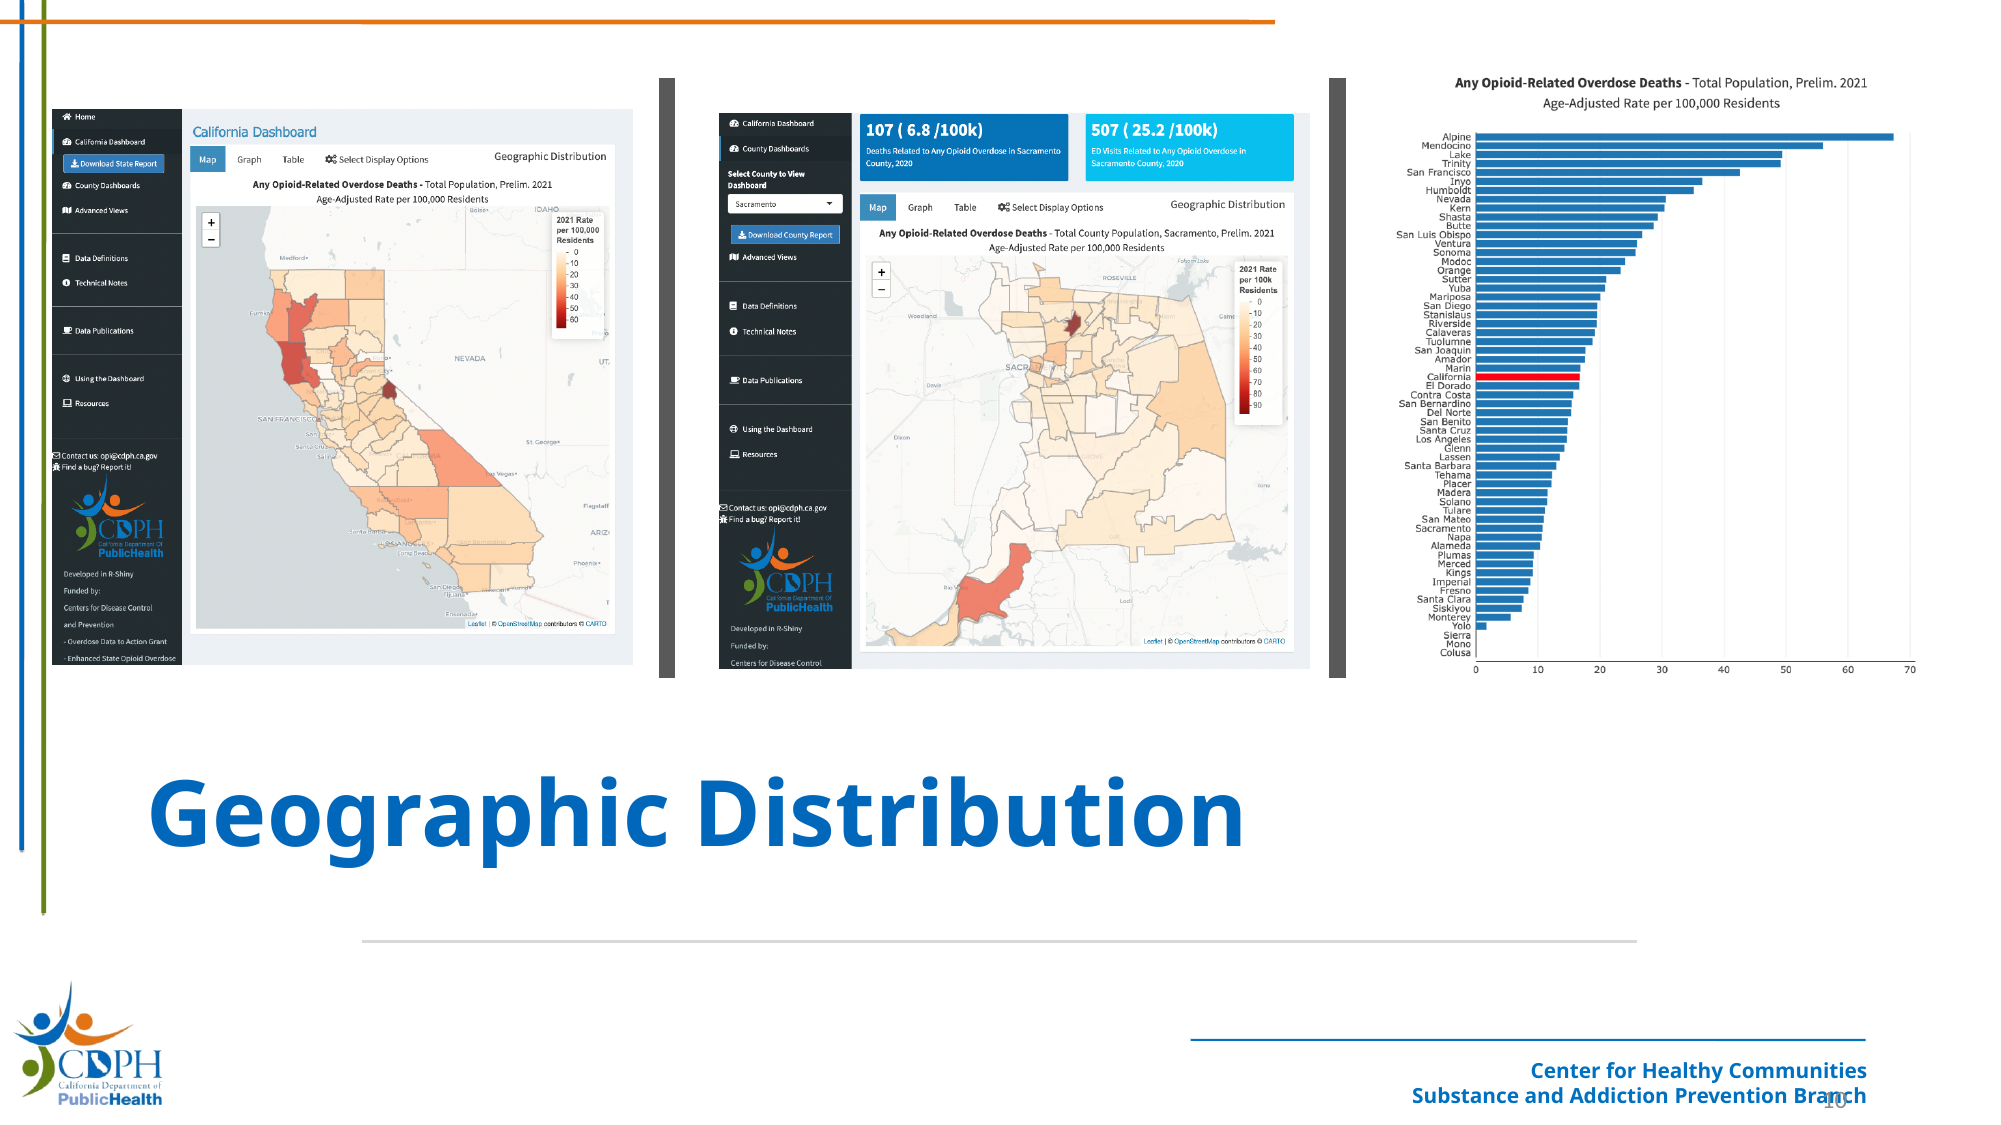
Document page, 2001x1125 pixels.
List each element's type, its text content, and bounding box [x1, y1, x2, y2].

picture [1386, 71, 1948, 693]
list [52, 109, 633, 665]
picture [719, 113, 1310, 669]
picture [1158, 125, 1164, 135]
picture [1204, 124, 1210, 135]
picture [13, 980, 162, 1105]
text_box Geographic Distribution [131, 727, 1864, 907]
picture [1093, 125, 1099, 135]
slide_number 10 [1412, 1069, 1863, 1125]
picture [1176, 125, 1183, 135]
picture [1134, 125, 1140, 135]
picture [1143, 125, 1149, 135]
picture [1111, 125, 1118, 135]
picture [1102, 125, 1109, 135]
picture [1185, 125, 1201, 135]
